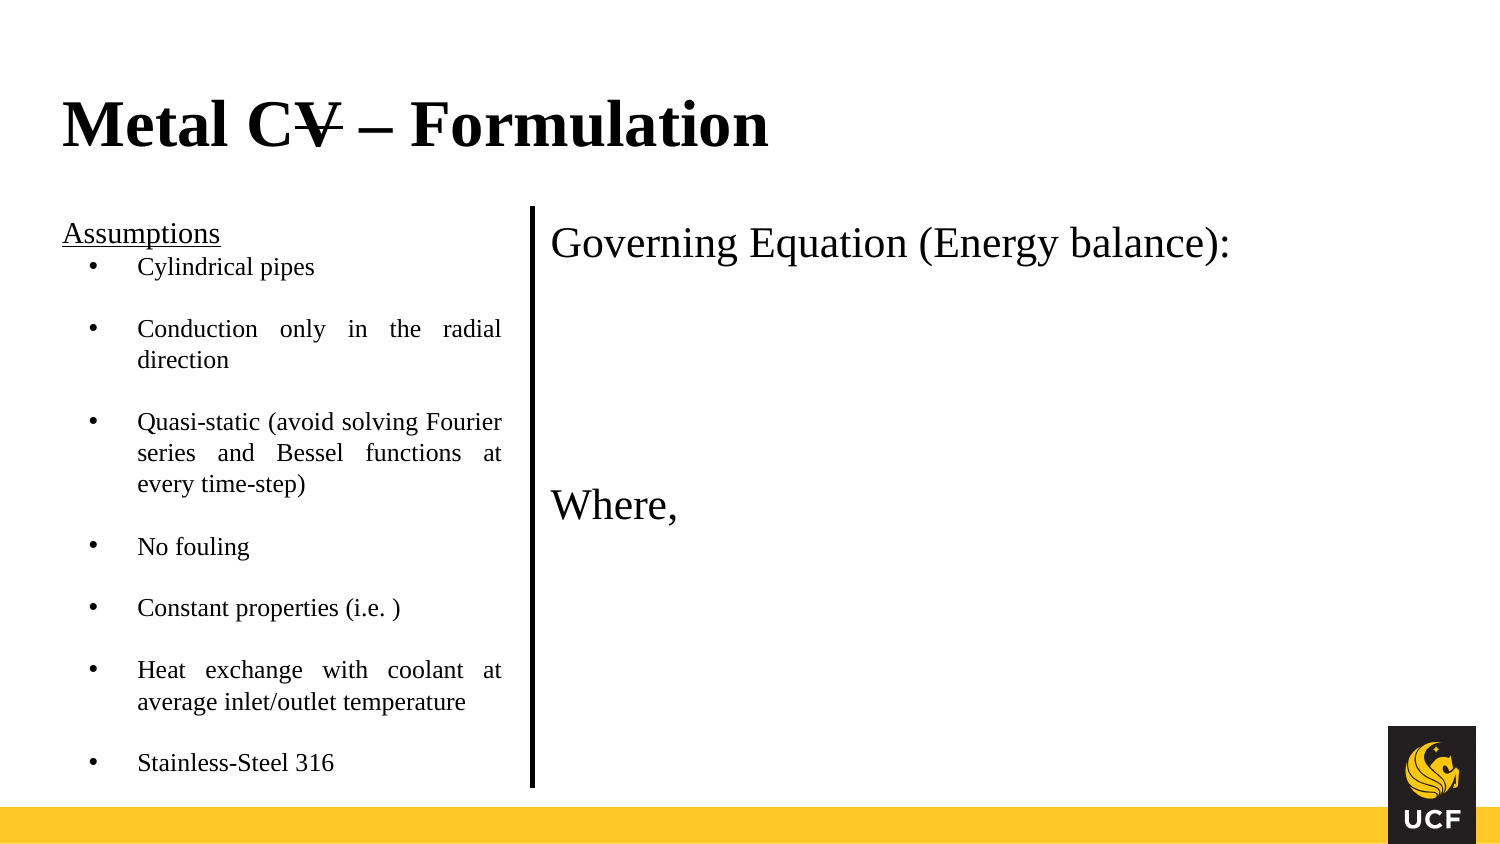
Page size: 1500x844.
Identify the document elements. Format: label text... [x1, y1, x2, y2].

text_box [1476, 806, 1500, 844]
text_box [0, 806, 1388, 844]
title Metal CV – Formulation [47, 43, 1013, 207]
picture [1388, 726, 1476, 844]
